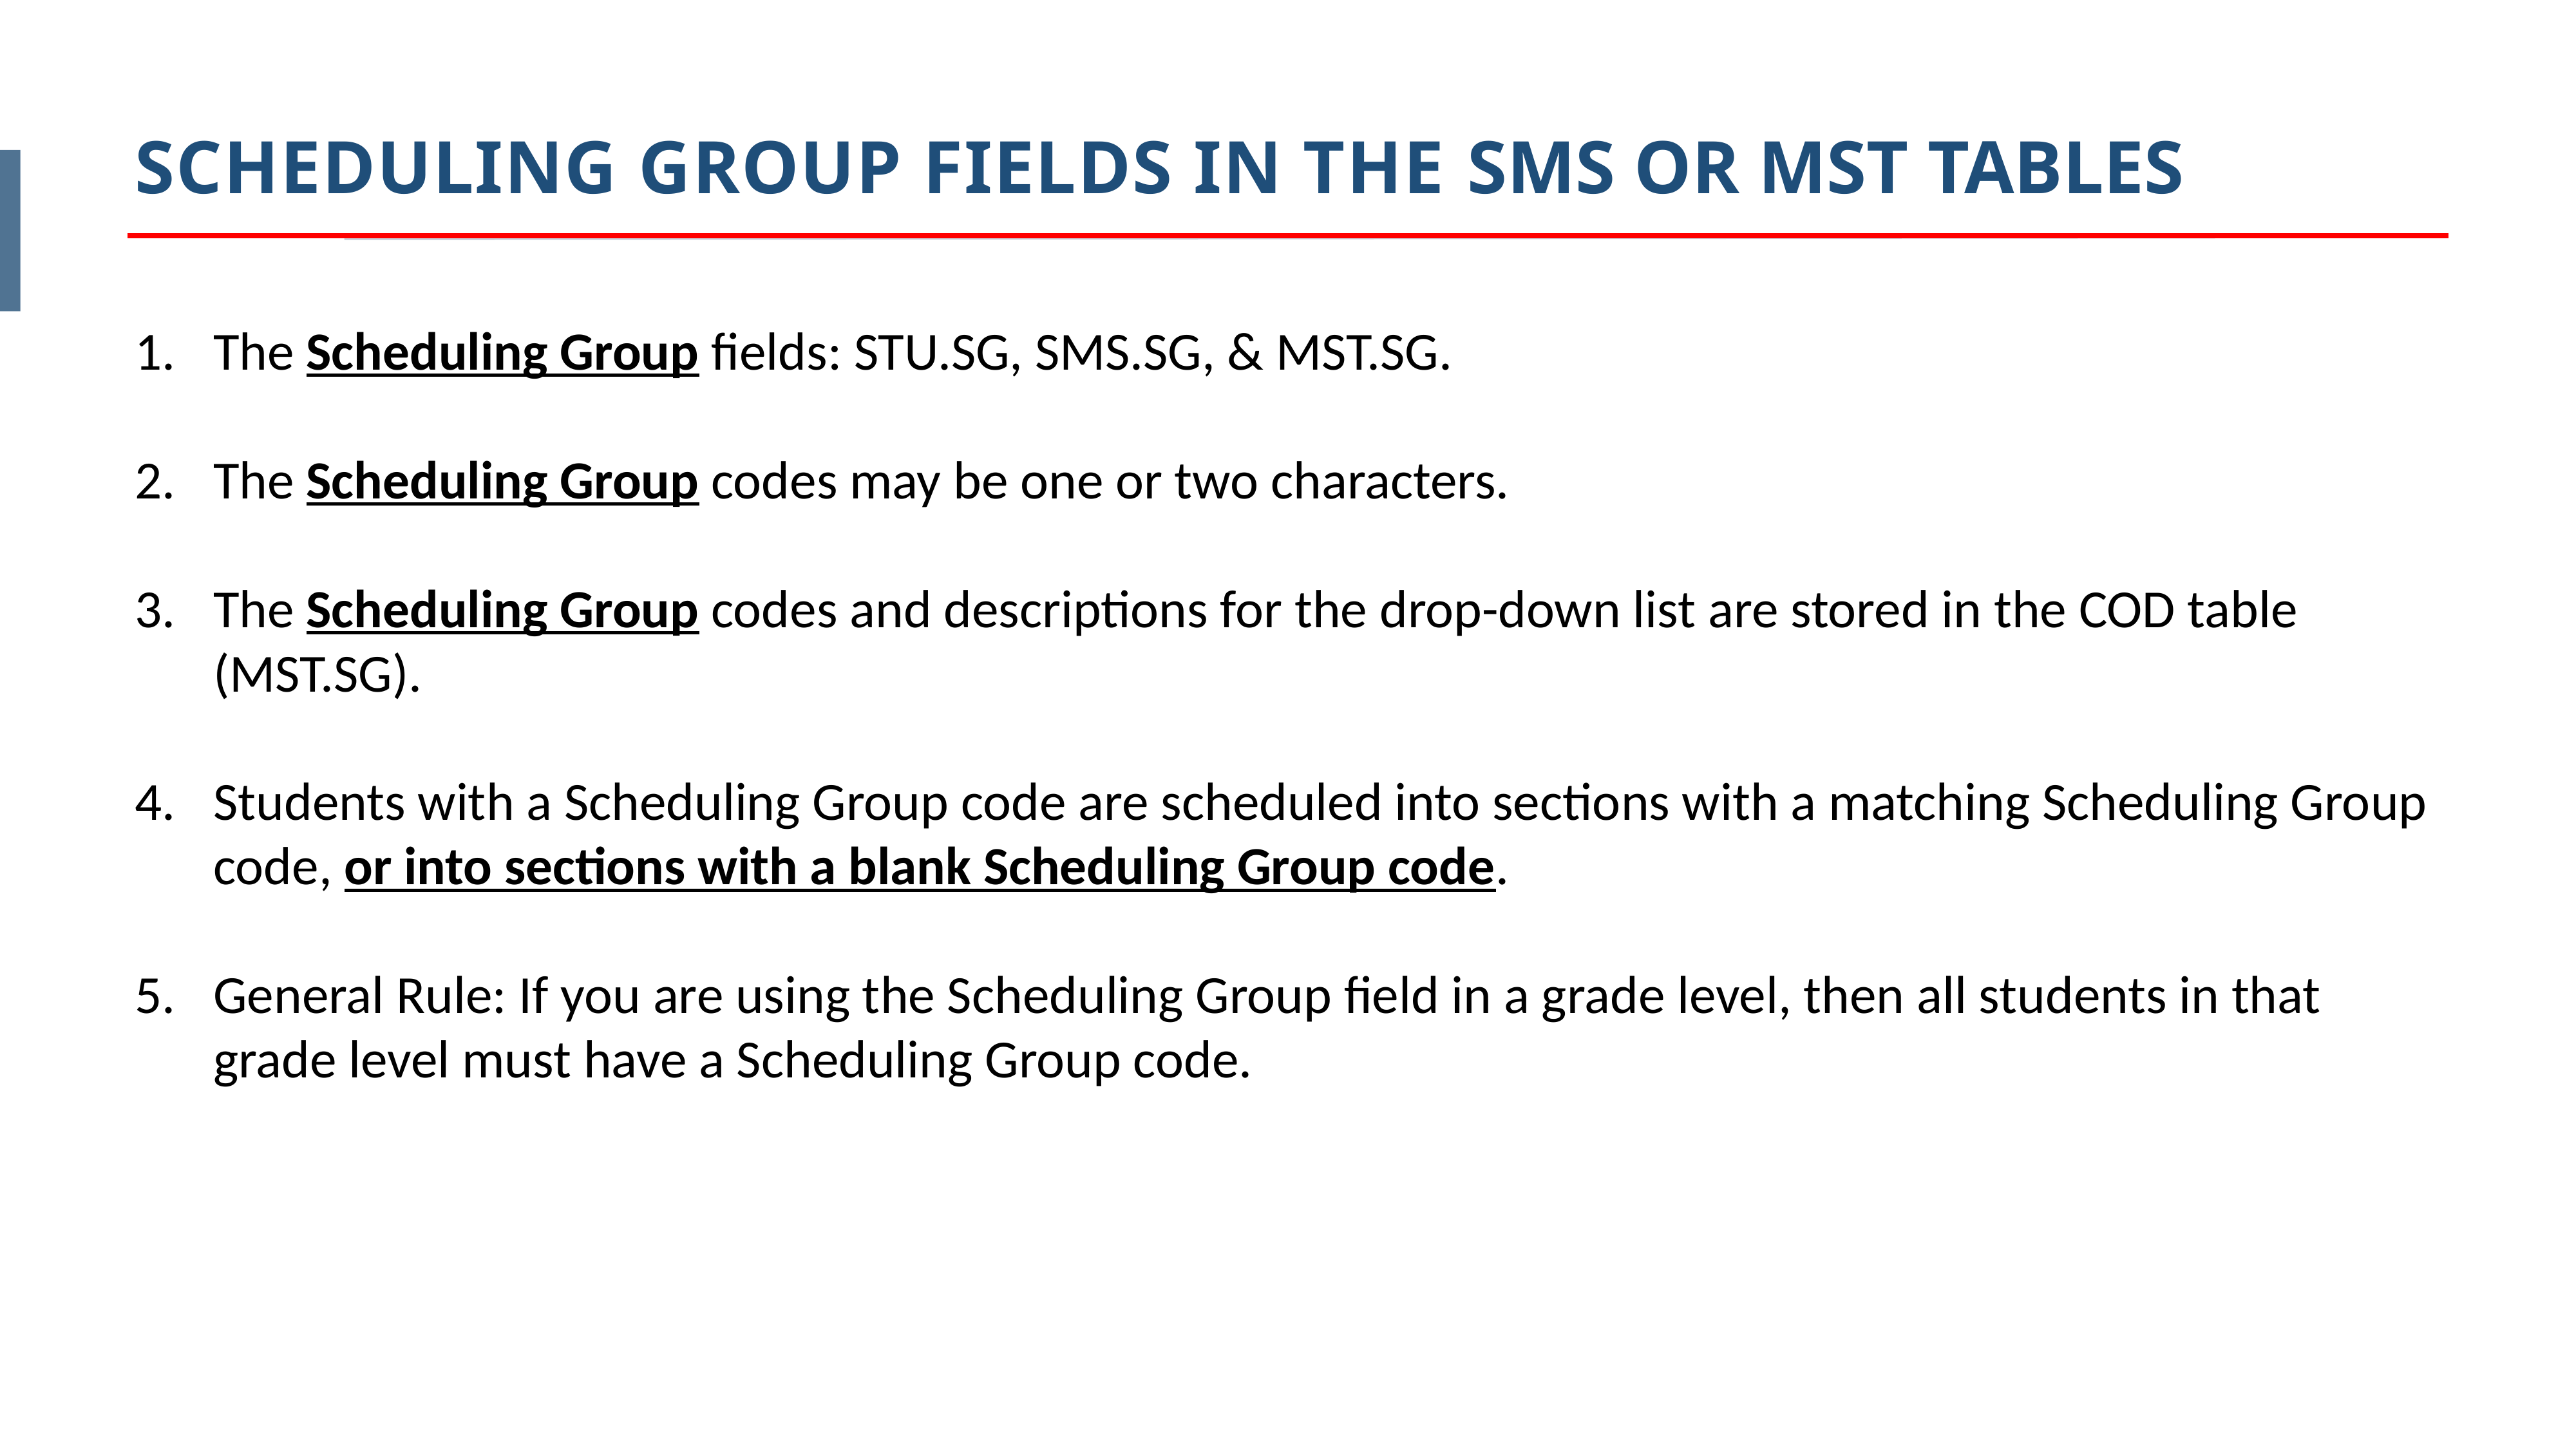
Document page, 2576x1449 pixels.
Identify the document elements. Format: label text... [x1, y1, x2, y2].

text_box The Scheduling Group fields: STU.SG, SMS.SG, & MST.SG. The Scheduling Group codes may be one or two characters. The Scheduling Group codes and descriptions for the drop-down list are stored in the COD table (MST.SG). Students with a Scheduling Group code are scheduled into sections with a matching Scheduling Group code, or into sections with a blank Scheduling Group code. General Rule: If you are using the Scheduling Group field in a grade level, then all students in that grade level must have a Scheduling Group code. [125, 311, 2467, 1094]
text_box SCHEDULING GROUP FIELDS IN THE SMS OR MST TABLES [125, 116, 2306, 213]
text_box [0, 149, 21, 312]
